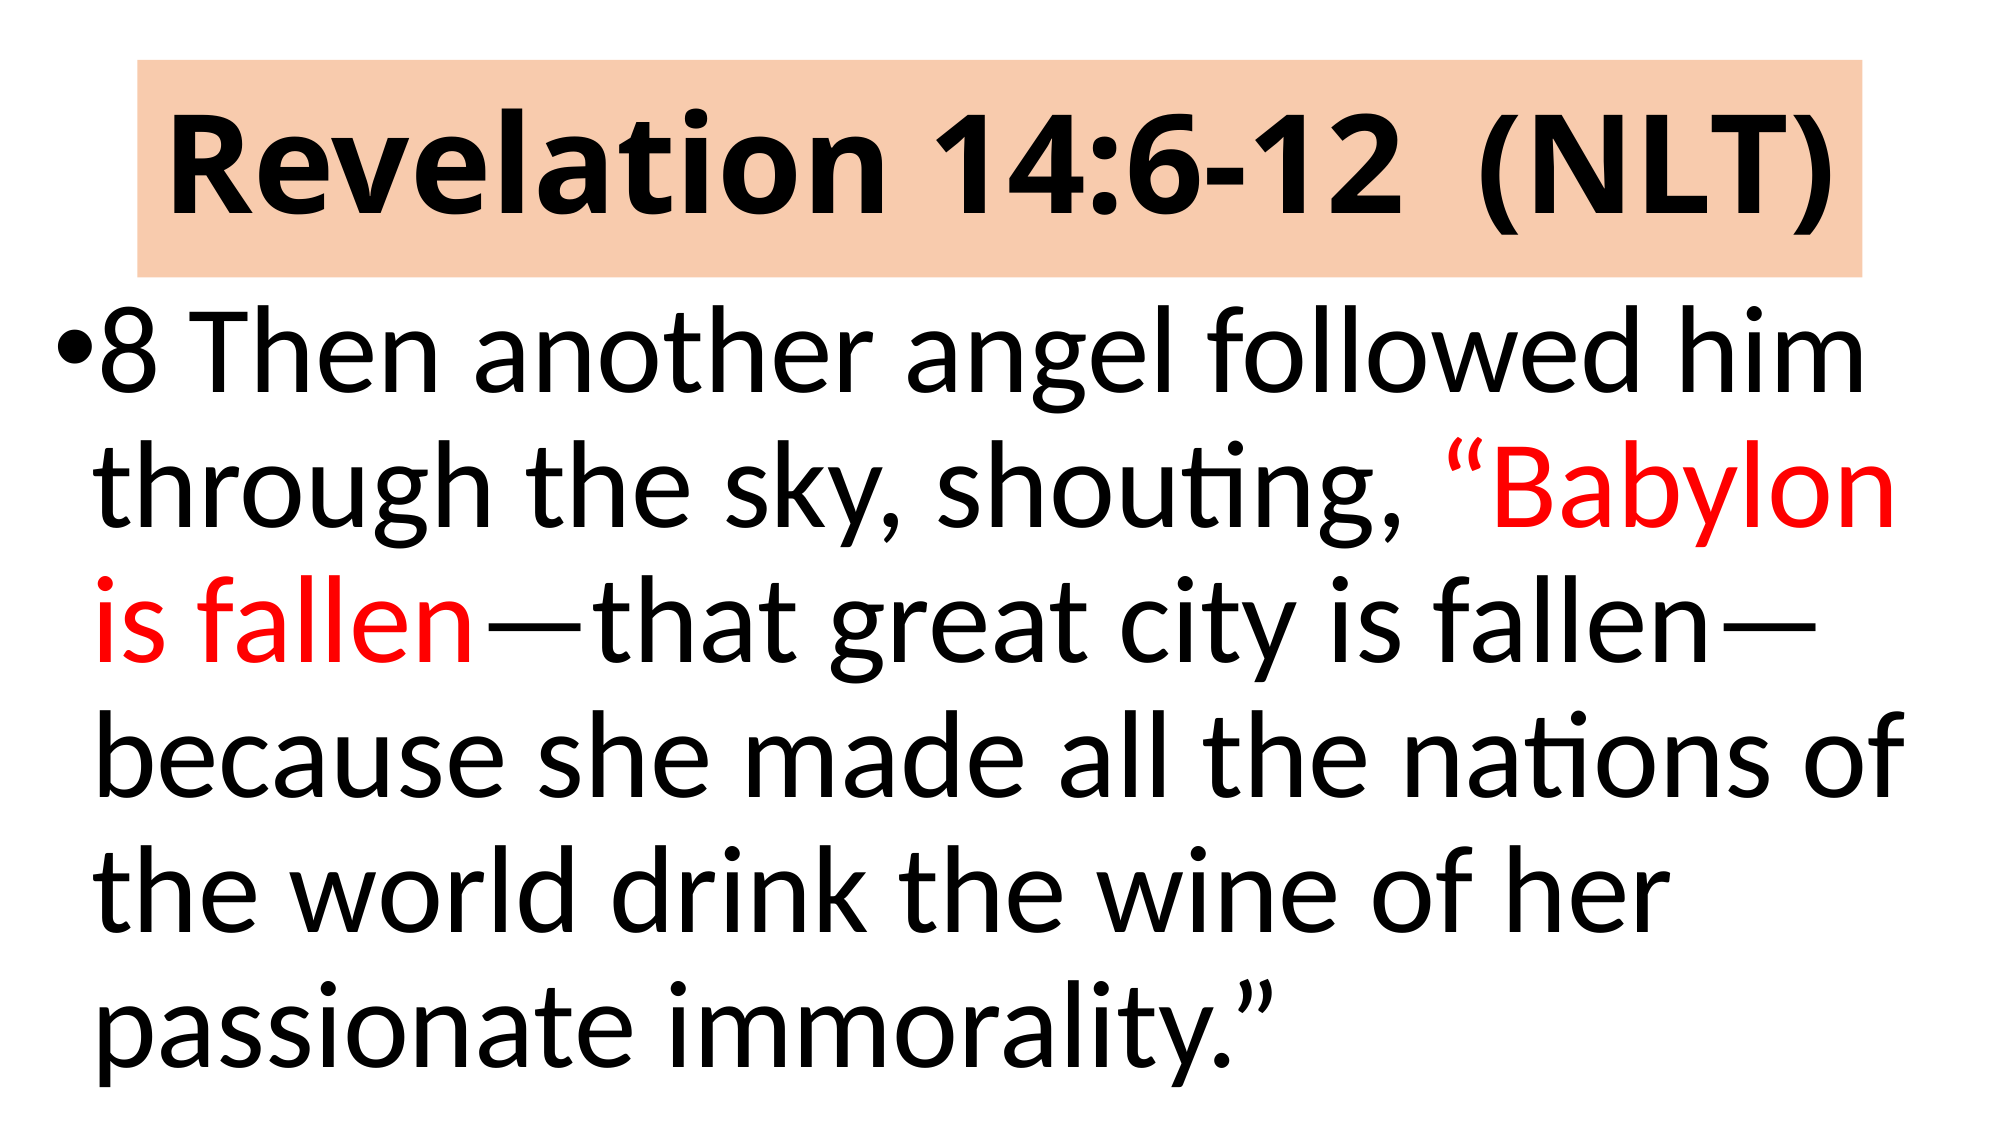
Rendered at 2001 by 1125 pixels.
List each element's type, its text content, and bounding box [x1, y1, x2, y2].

title Revelation 14:6-12 (NLT) [137, 59, 1863, 277]
list 8 Then another angel followed him through the sky, shouting, “Babylon is fallen—that great city is fallen—because she made all the nations of the world drink the wine of her passionate immorality.” [38, 277, 1962, 1072]
